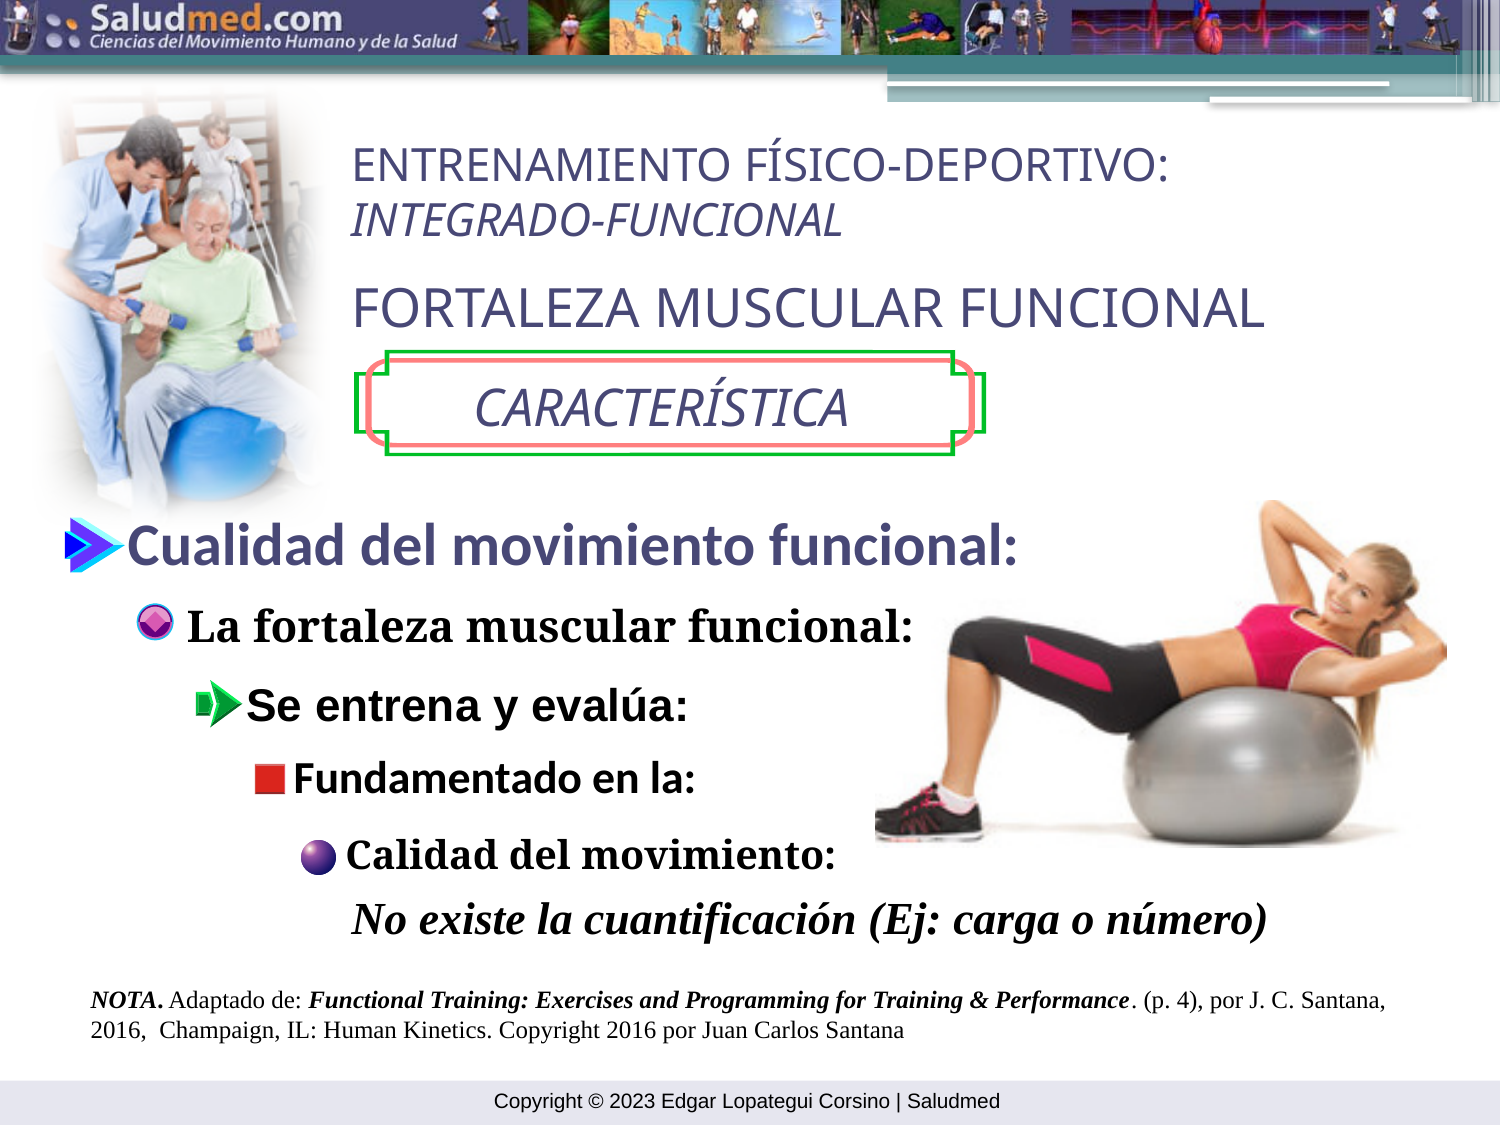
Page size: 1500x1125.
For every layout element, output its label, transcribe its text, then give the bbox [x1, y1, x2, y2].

picture [0, 0, 1460, 55]
text_box ENTRENAMIENTO FÍSICO-DEPORTIVO: INTEGRADO-FUNCIONAL [338, 113, 1370, 267]
picture [254, 763, 286, 795]
text_box No existe la cuantificación (Ej: carga o número) [336, 887, 1329, 952]
text_box Fundamentado en la: [278, 746, 857, 812]
picture [353, 349, 987, 457]
picture [300, 839, 340, 876]
text_box La fortaleza muscular funcional: [172, 591, 868, 659]
text_box Calidad del movimiento: [330, 828, 987, 886]
picture [875, 499, 1448, 849]
picture [136, 603, 183, 649]
text_box NOTA. Adaptado de: Functional Training: Exercises and Programming for Training & Performance. (p. 4), por J. C. Santana, 2016, Champaign, IL: Human Kinetics. Copyright 2016 por Juan Carlos Santana [75, 975, 1447, 1036]
text_box Cualidad del movimiento funcional: [112, 505, 869, 586]
text_box Se entrena y evalúa: [231, 674, 833, 739]
picture [29, 77, 332, 573]
picture [195, 679, 243, 728]
text_box FORTALEZA MUSCULAR FUNCIONAL [338, 267, 1477, 338]
